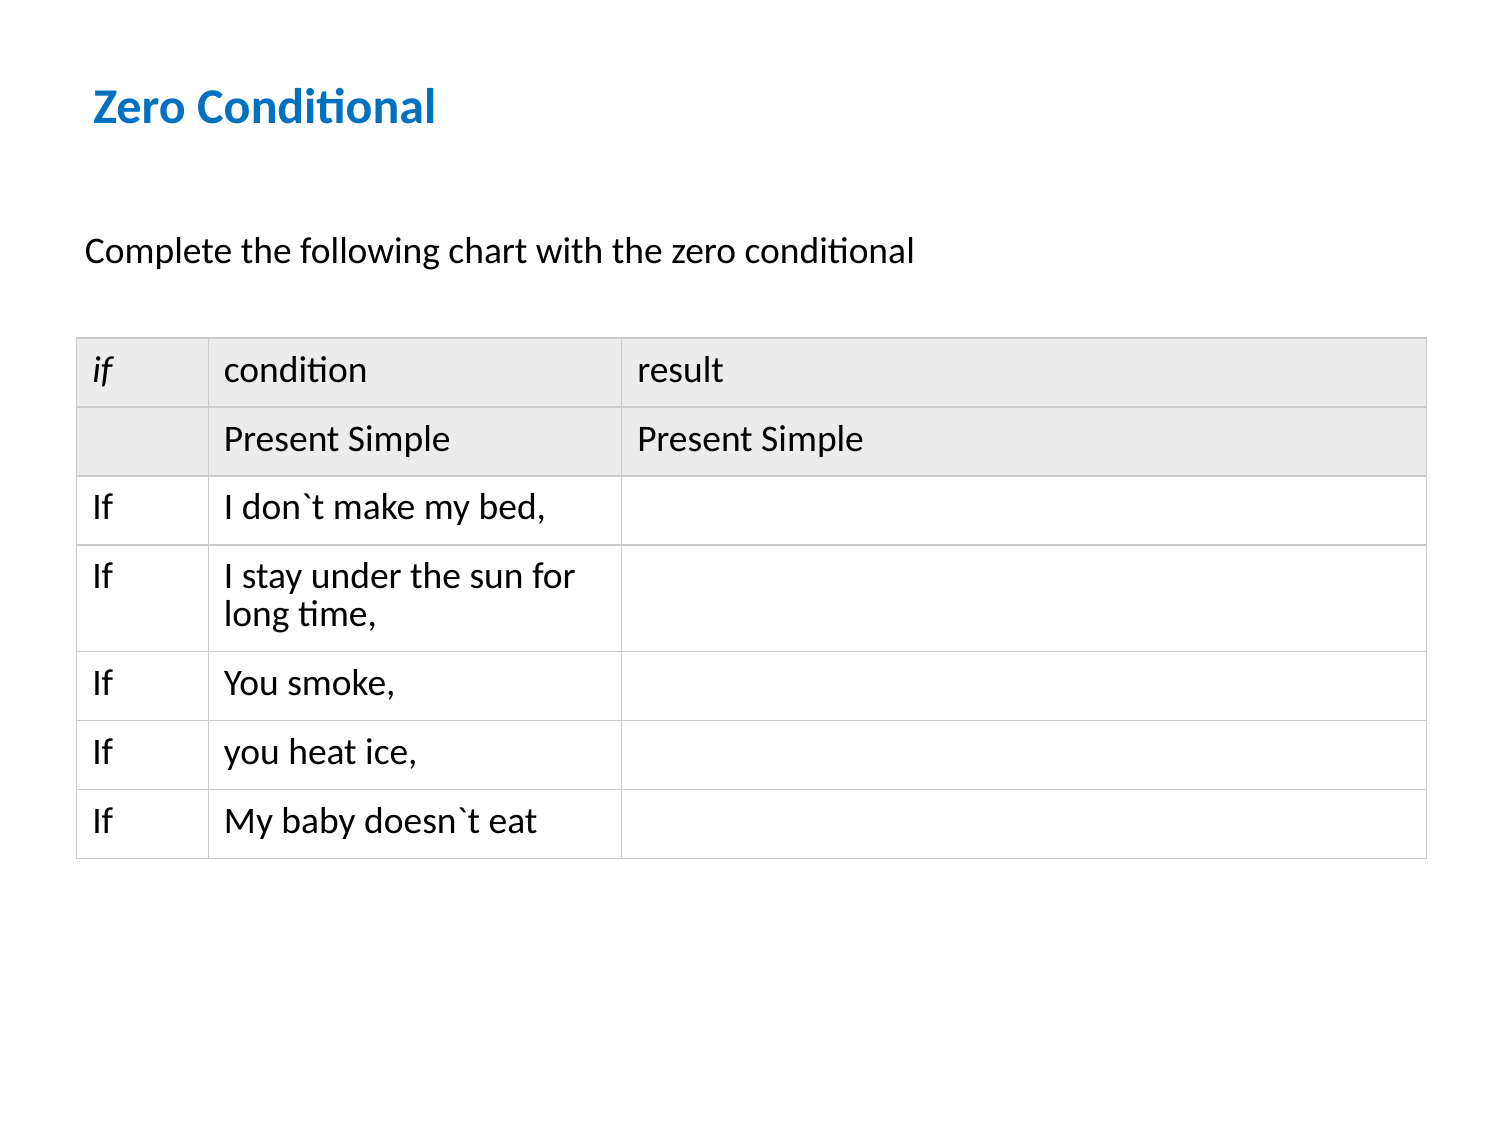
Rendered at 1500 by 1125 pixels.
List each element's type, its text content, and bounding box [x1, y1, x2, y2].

table_cell If [77, 652, 208, 720]
table_header result [622, 339, 1426, 406]
table_cell You smoke, [209, 652, 621, 720]
text_box Zero Conditional [78, 66, 452, 142]
table_header if [77, 339, 208, 406]
text_box Complete the following chart with the zero conditional [70, 218, 931, 279]
table_cell [622, 790, 1426, 858]
table_cell If [77, 790, 208, 858]
table_cell If [77, 721, 208, 789]
table_cell [77, 408, 208, 475]
table_cell [622, 652, 1426, 720]
table_cell I stay under the sun for long time, [209, 546, 621, 651]
table_cell If [77, 477, 208, 544]
table_cell Present Simple [209, 408, 621, 475]
table_cell I don`t make my bed, [209, 477, 621, 544]
table_header condition [209, 339, 621, 406]
table_cell Present Simple [622, 408, 1426, 475]
table_cell [622, 477, 1426, 544]
table_cell If [77, 546, 208, 651]
table_cell [622, 546, 1426, 651]
table_cell you heat ice, [209, 721, 621, 789]
table_cell My baby doesn`t eat [209, 790, 621, 858]
table_cell [622, 721, 1426, 789]
